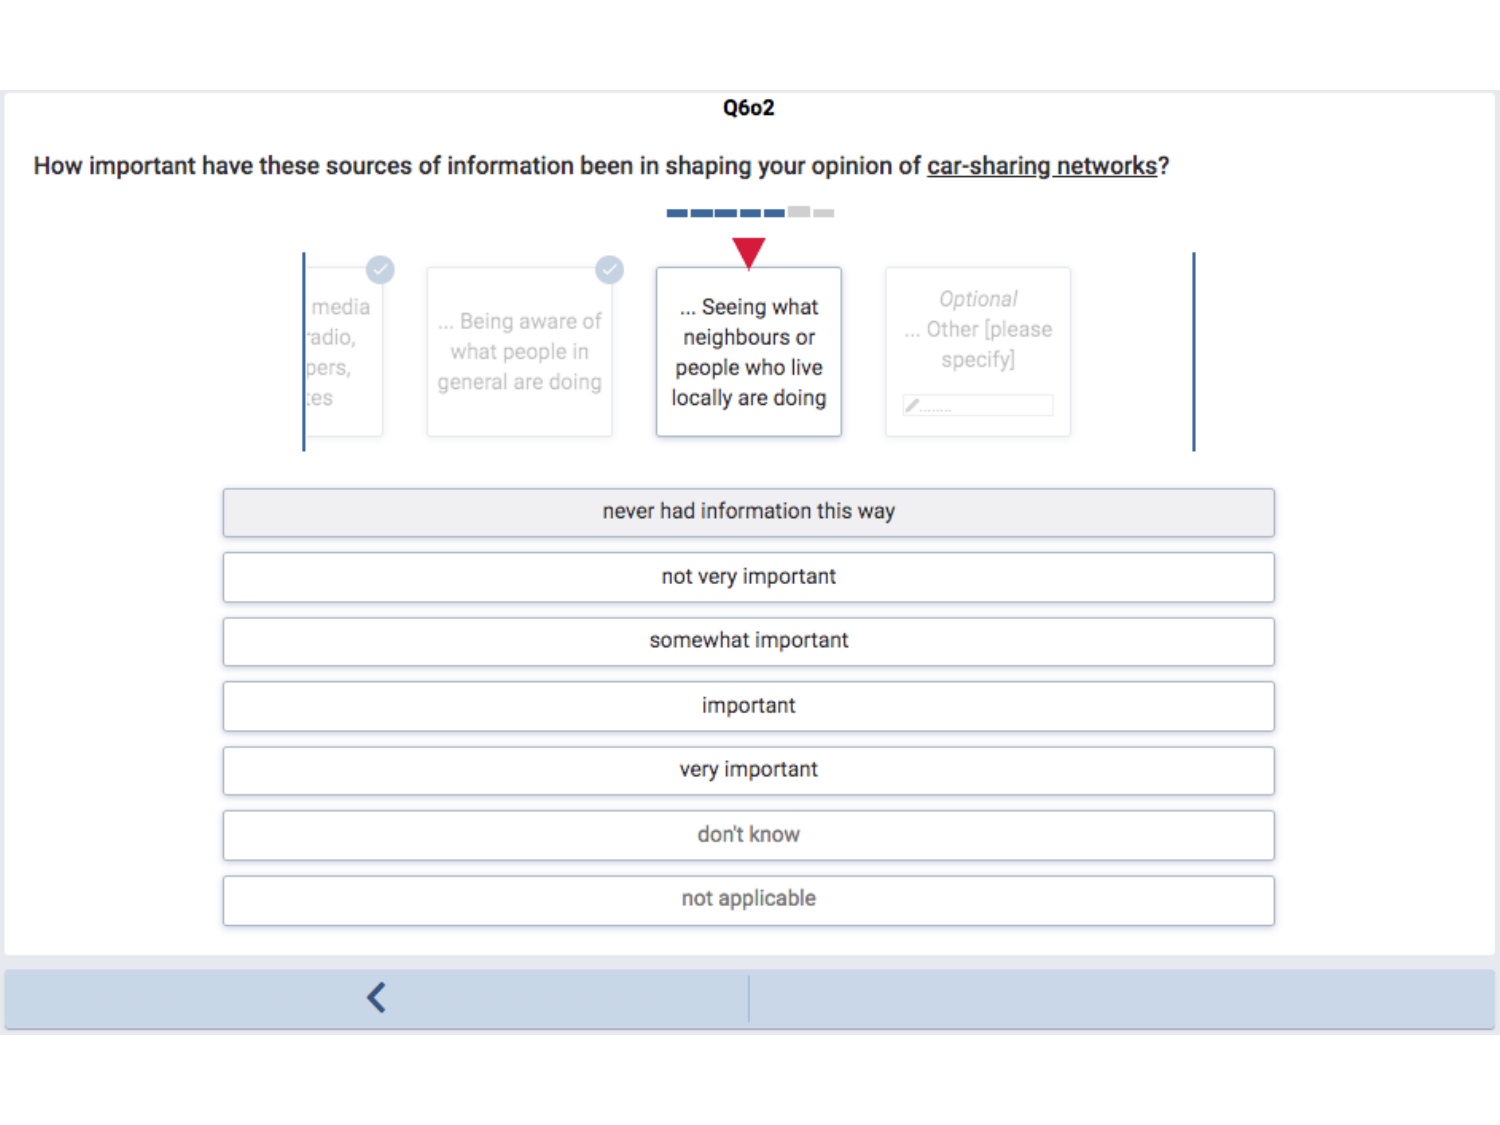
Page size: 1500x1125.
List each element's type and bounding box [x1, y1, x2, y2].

picture [0, 90, 1500, 1035]
